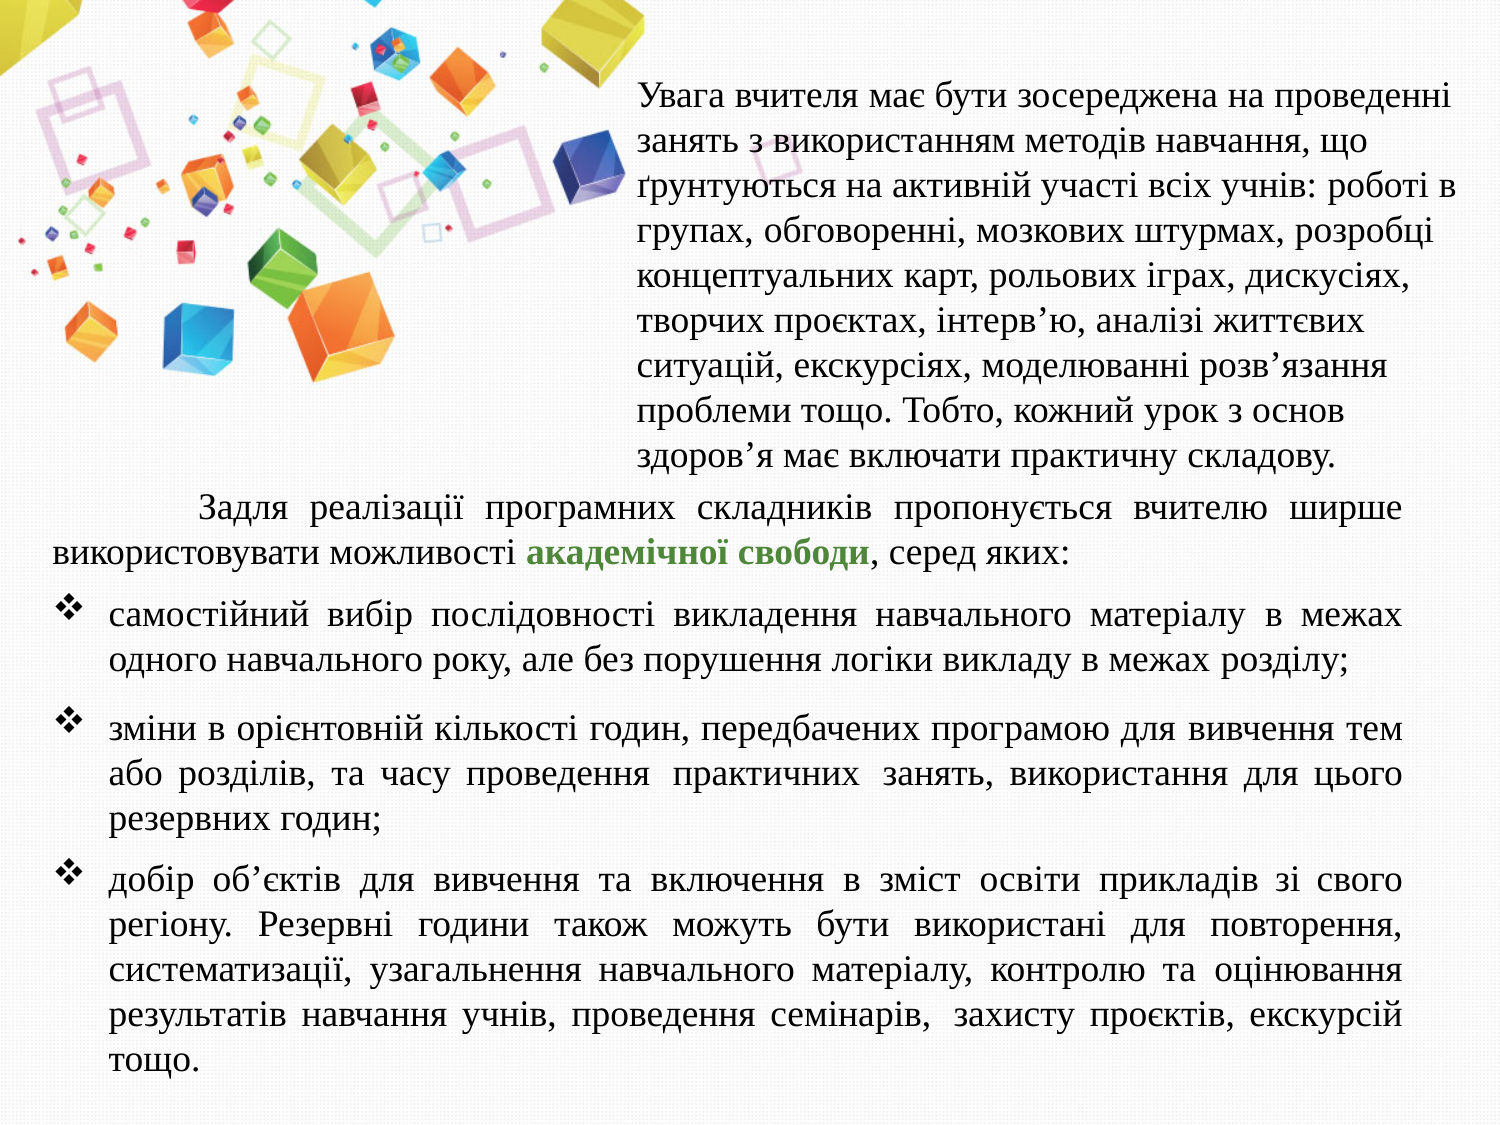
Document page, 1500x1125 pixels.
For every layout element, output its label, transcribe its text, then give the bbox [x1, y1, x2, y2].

picture [0, 0, 1500, 1125]
text_box Задля реалізації програмних складників пропонується вчителю ширше використовувати можливості академічної свободи, серед яких: самостійний вибір послідовності викладення навчального матеріалу в межах одного навчального року, але без порушення логіки викладу в межах розділу; зміни в орієнтовній кількості годин, передбачених програмою для вивчення тем або розділів, та часу проведення практичних занять, використання для цього резервних годин; добір об’єктів для вивчення та включення в зміст освіти прикладів зі свого регіону. Резервні години також можуть бути використані для повторення, систематизації, узагальнення навчального матеріалу, контролю та оцінювання результатів навчання учнів, проведення семінарів, захисту проєктів, екскурсій тощо. [37, 474, 1475, 1087]
text_box Увага вчителя має бути зосереджена на проведенні занять з використанням методів навчання, що ґрунтуються на активній участі всіх учнів: роботі в групах, обговоренні, мозкових штурмах, розробці концептуальних карт, рольових іграх, дискусіях, творчих проєктах, інтерв’ю, аналізі життєвих ситуацій, екскурсіях, моделюванні розв’язання проблеми тощо. Тобто, кожний урок з основ здоров’я має включати практичну складову. [621, 62, 1497, 483]
